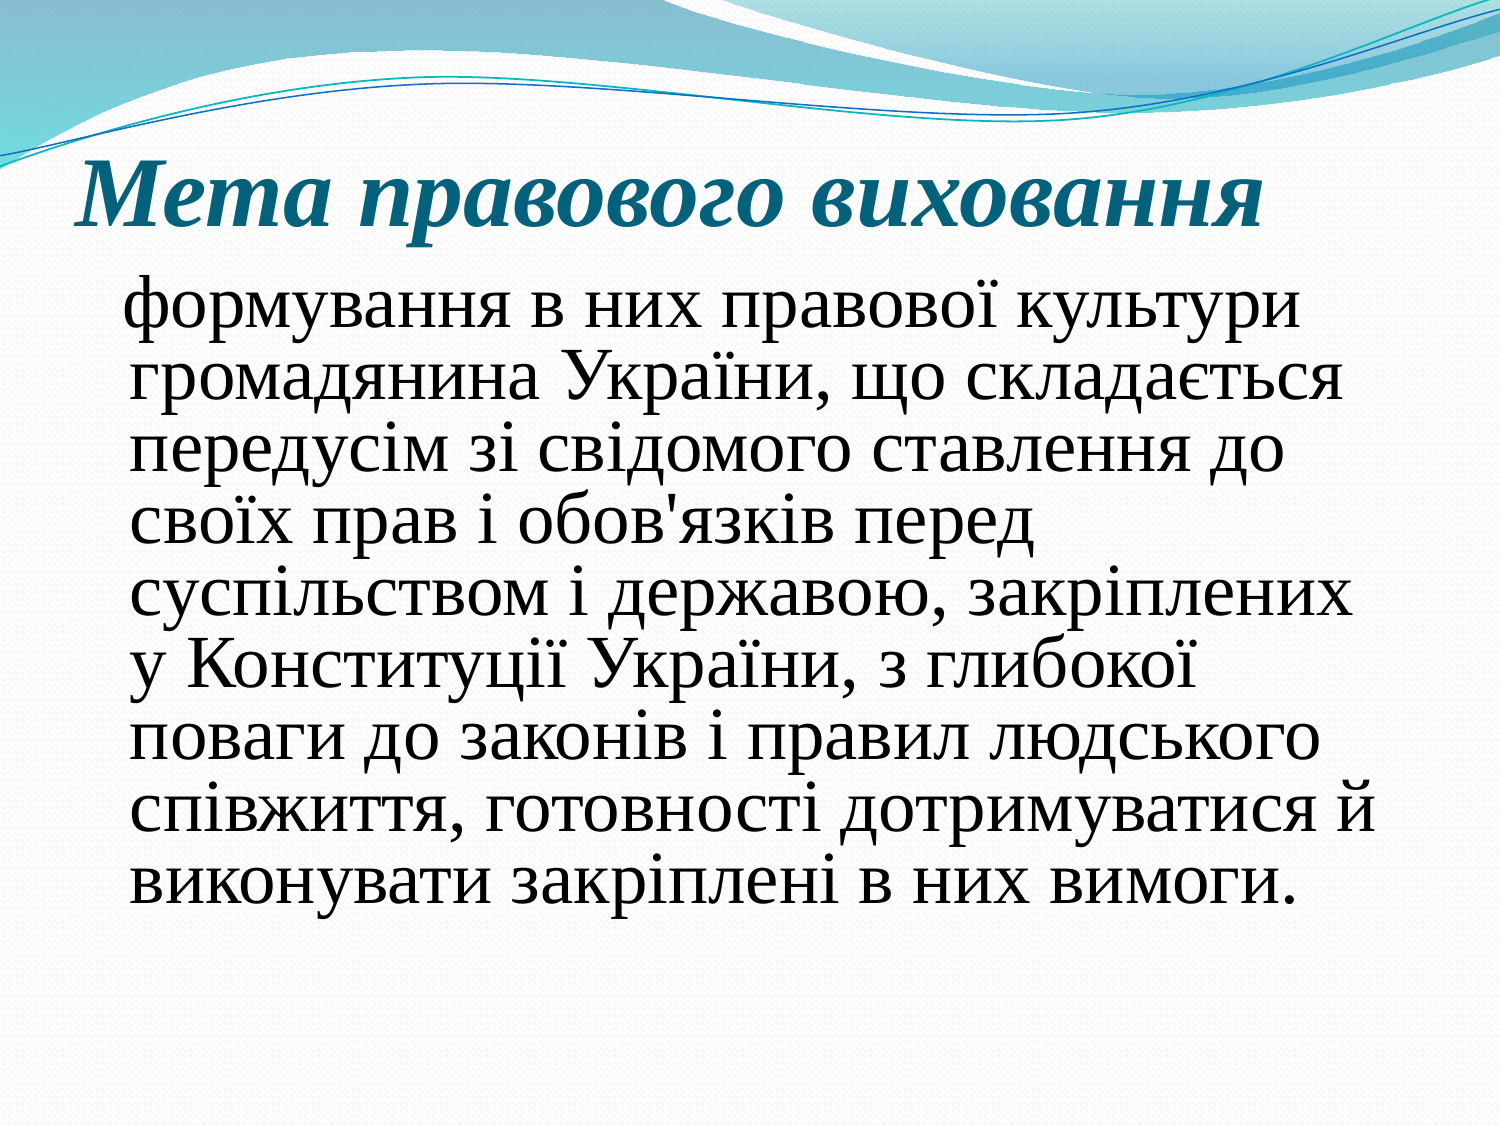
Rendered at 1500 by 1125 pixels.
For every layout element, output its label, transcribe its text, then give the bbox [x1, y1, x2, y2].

title Мета правового виховання [75, 58, 1425, 247]
list формування в них правової культури громадянина України, що складається передусім зі свідомого ставлення до своїх прав і обов'язків перед суспільством і державою, закріплених у Конституції України, з глибокої поваги до законів і правил людського співжиття, готовності дотримуватися й виконувати закріплені в них вимоги. [70, 262, 1425, 1020]
